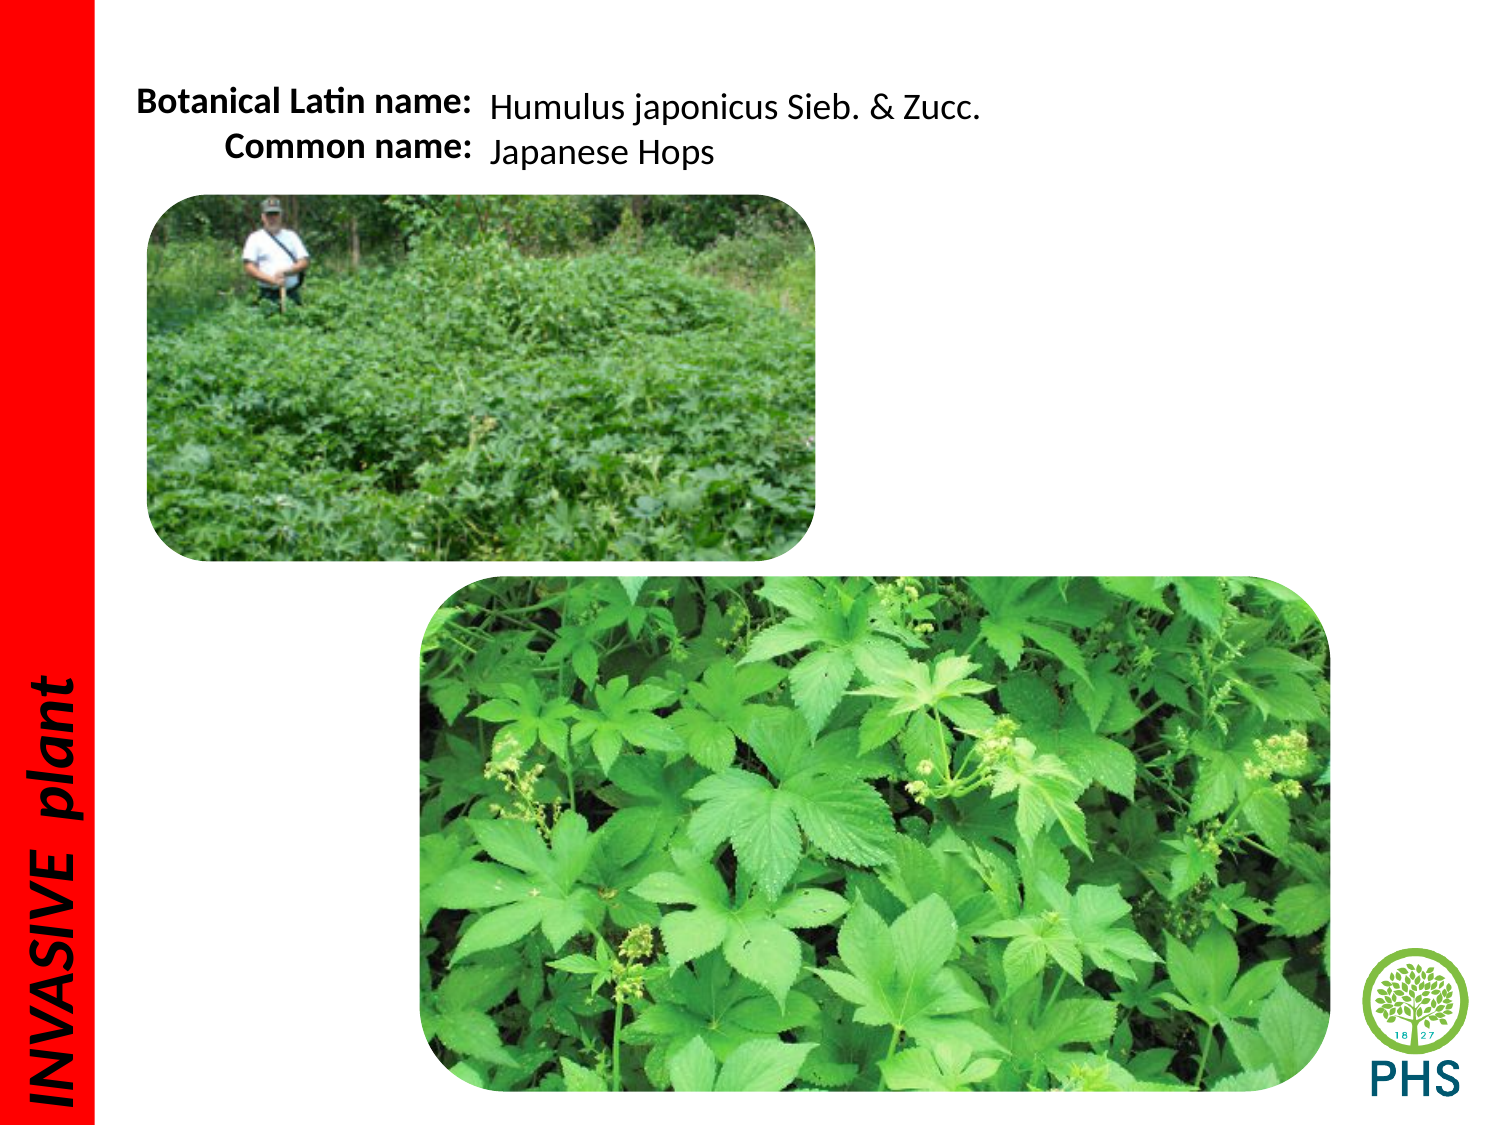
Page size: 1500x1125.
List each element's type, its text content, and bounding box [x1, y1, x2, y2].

picture [1359, 944, 1471, 1099]
picture [419, 576, 1331, 1092]
text_box [25, 0, 799, 228]
text_box INVASIVE plant [0, 0, 97, 1125]
picture [146, 194, 816, 562]
text_box Humulus japonicus Sieb. & Zucc. Japanese Hops [799, 74, 1038, 180]
